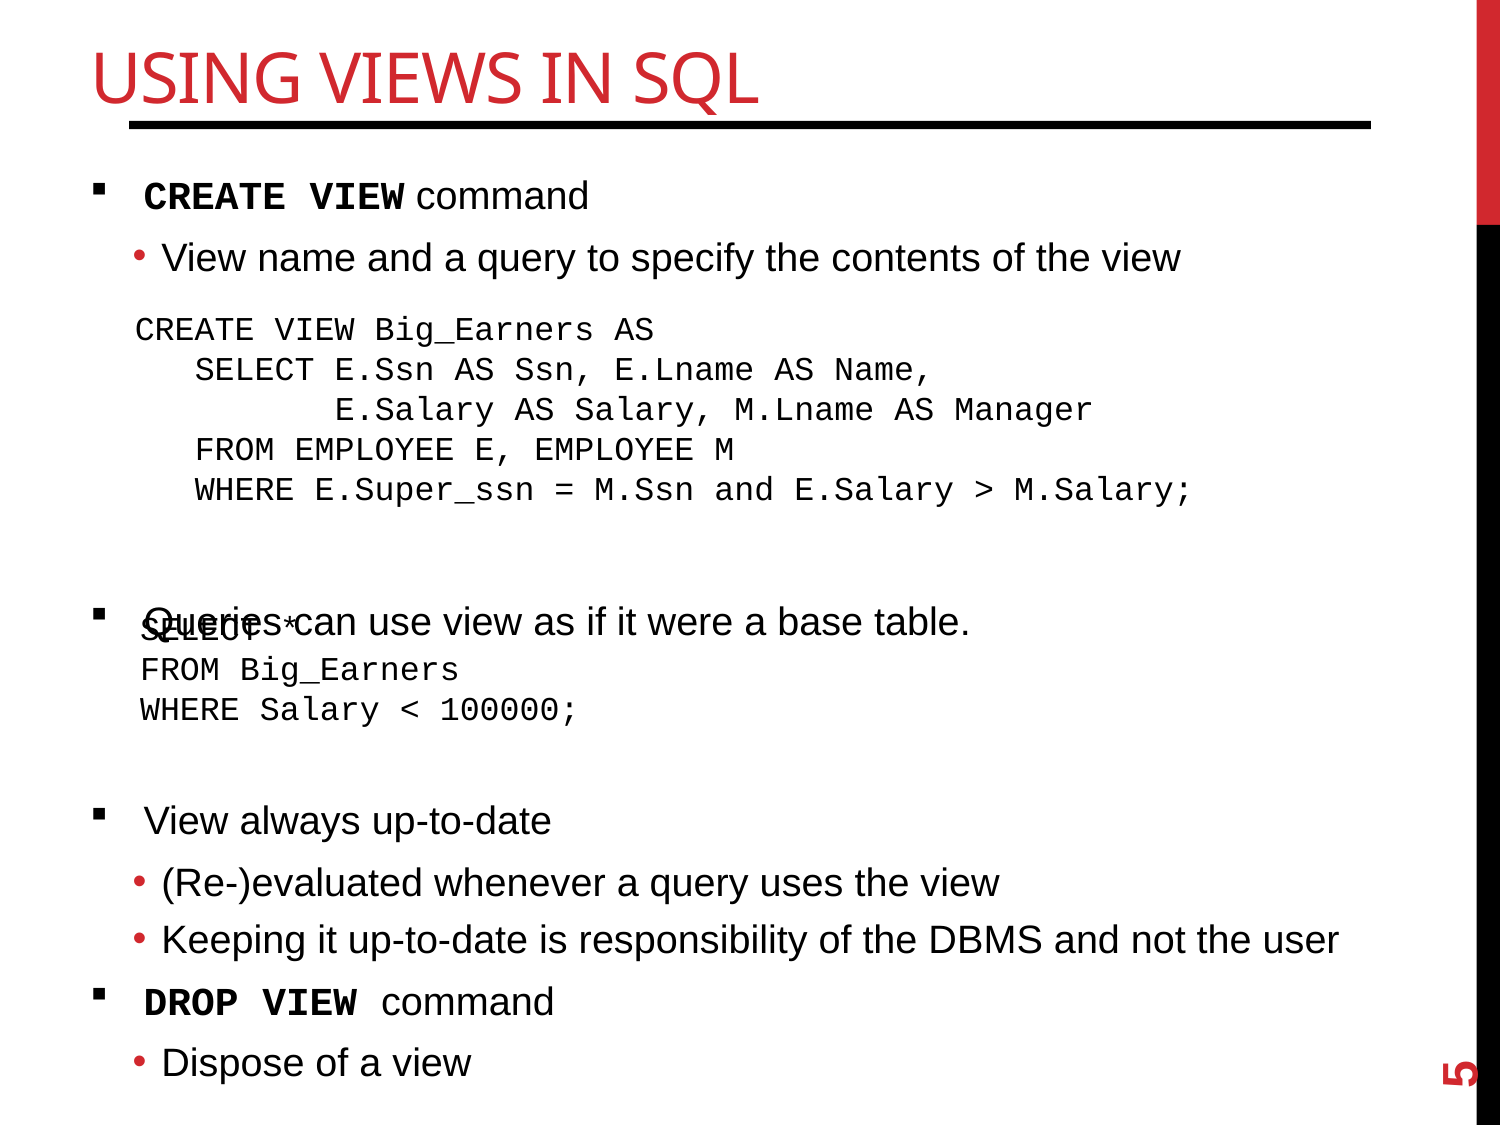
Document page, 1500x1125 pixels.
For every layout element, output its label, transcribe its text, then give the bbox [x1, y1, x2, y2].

text_box CREATE VIEW Big_Earners AS SELECT E.Ssn AS Ssn, E.Lname AS Name, E.Salary AS Salary, M.Lname AS Manager FROM EMPLOYEE E, EMPLOYEE M WHERE E.Super_ssn = M.Ssn and E.Salary > M.Salary; [75, 299, 1475, 515]
title Using Views in SQL [75, 24, 1475, 125]
slide_number 5 [1427, 887, 1488, 1104]
list CREATE VIEW command View name and a query to specify the contents of the view Queries can use view as if it were a base table. View always up-to-date (Re-)evaluated whenever a query uses the view Keeping it up-to-date is responsibility of the DBMS and not the user DROP VIEW command Dispose of a view [75, 515, 1425, 1100]
list CREATE VIEW command View name and a query to specify the contents of the view Queries can use view as if it were a base table. View always up-to-date (Re-)evaluated whenever a query uses the view Keeping it up-to-date is responsibility of the DBMS and not the user DROP VIEW command Dispose of a view [75, 162, 1425, 299]
text_box SELECT * FROM Big_Earners WHERE Salary < 100000; [80, 599, 1481, 735]
